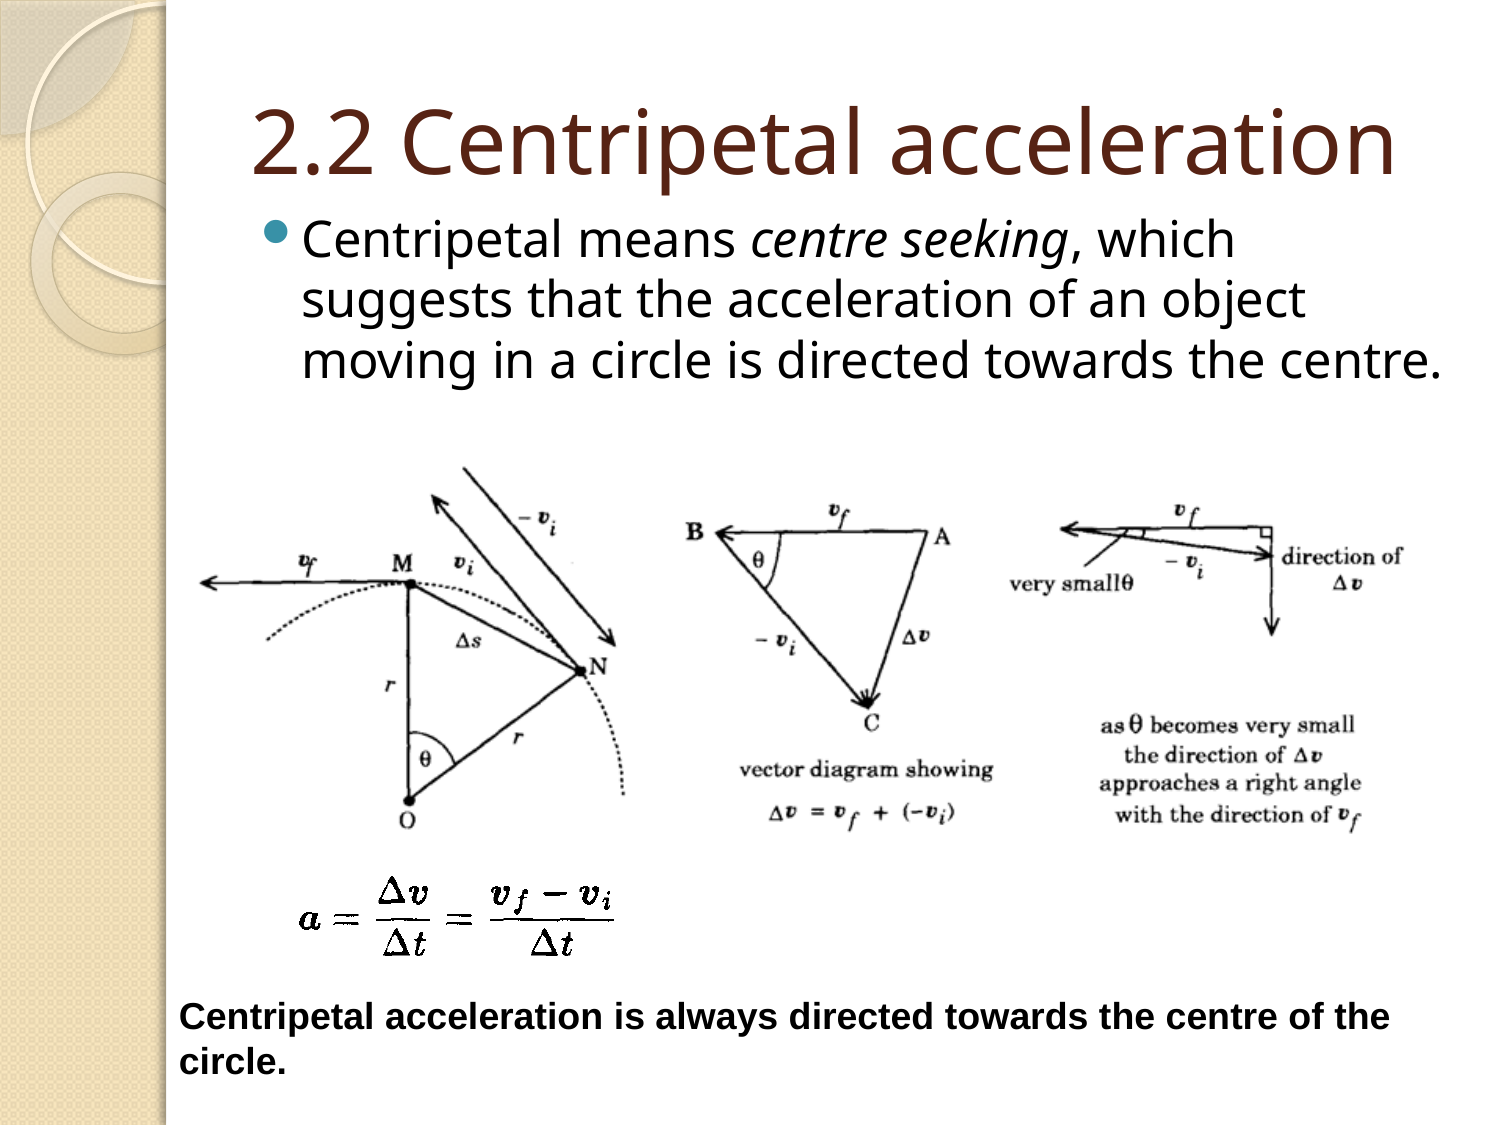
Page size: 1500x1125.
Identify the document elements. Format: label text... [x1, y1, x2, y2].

title 2.2 Centripetal acceleration [235, 45, 1466, 233]
picture [1001, 497, 1412, 838]
text_box Centripetal acceleration is always directed towards the centre of the circle. [163, 984, 1500, 1090]
list Centripetal means centre seeking, which suggests that the acceleration of an object moving in a circle is directed towards the centre. [234, 199, 1465, 457]
picture [182, 455, 1000, 985]
